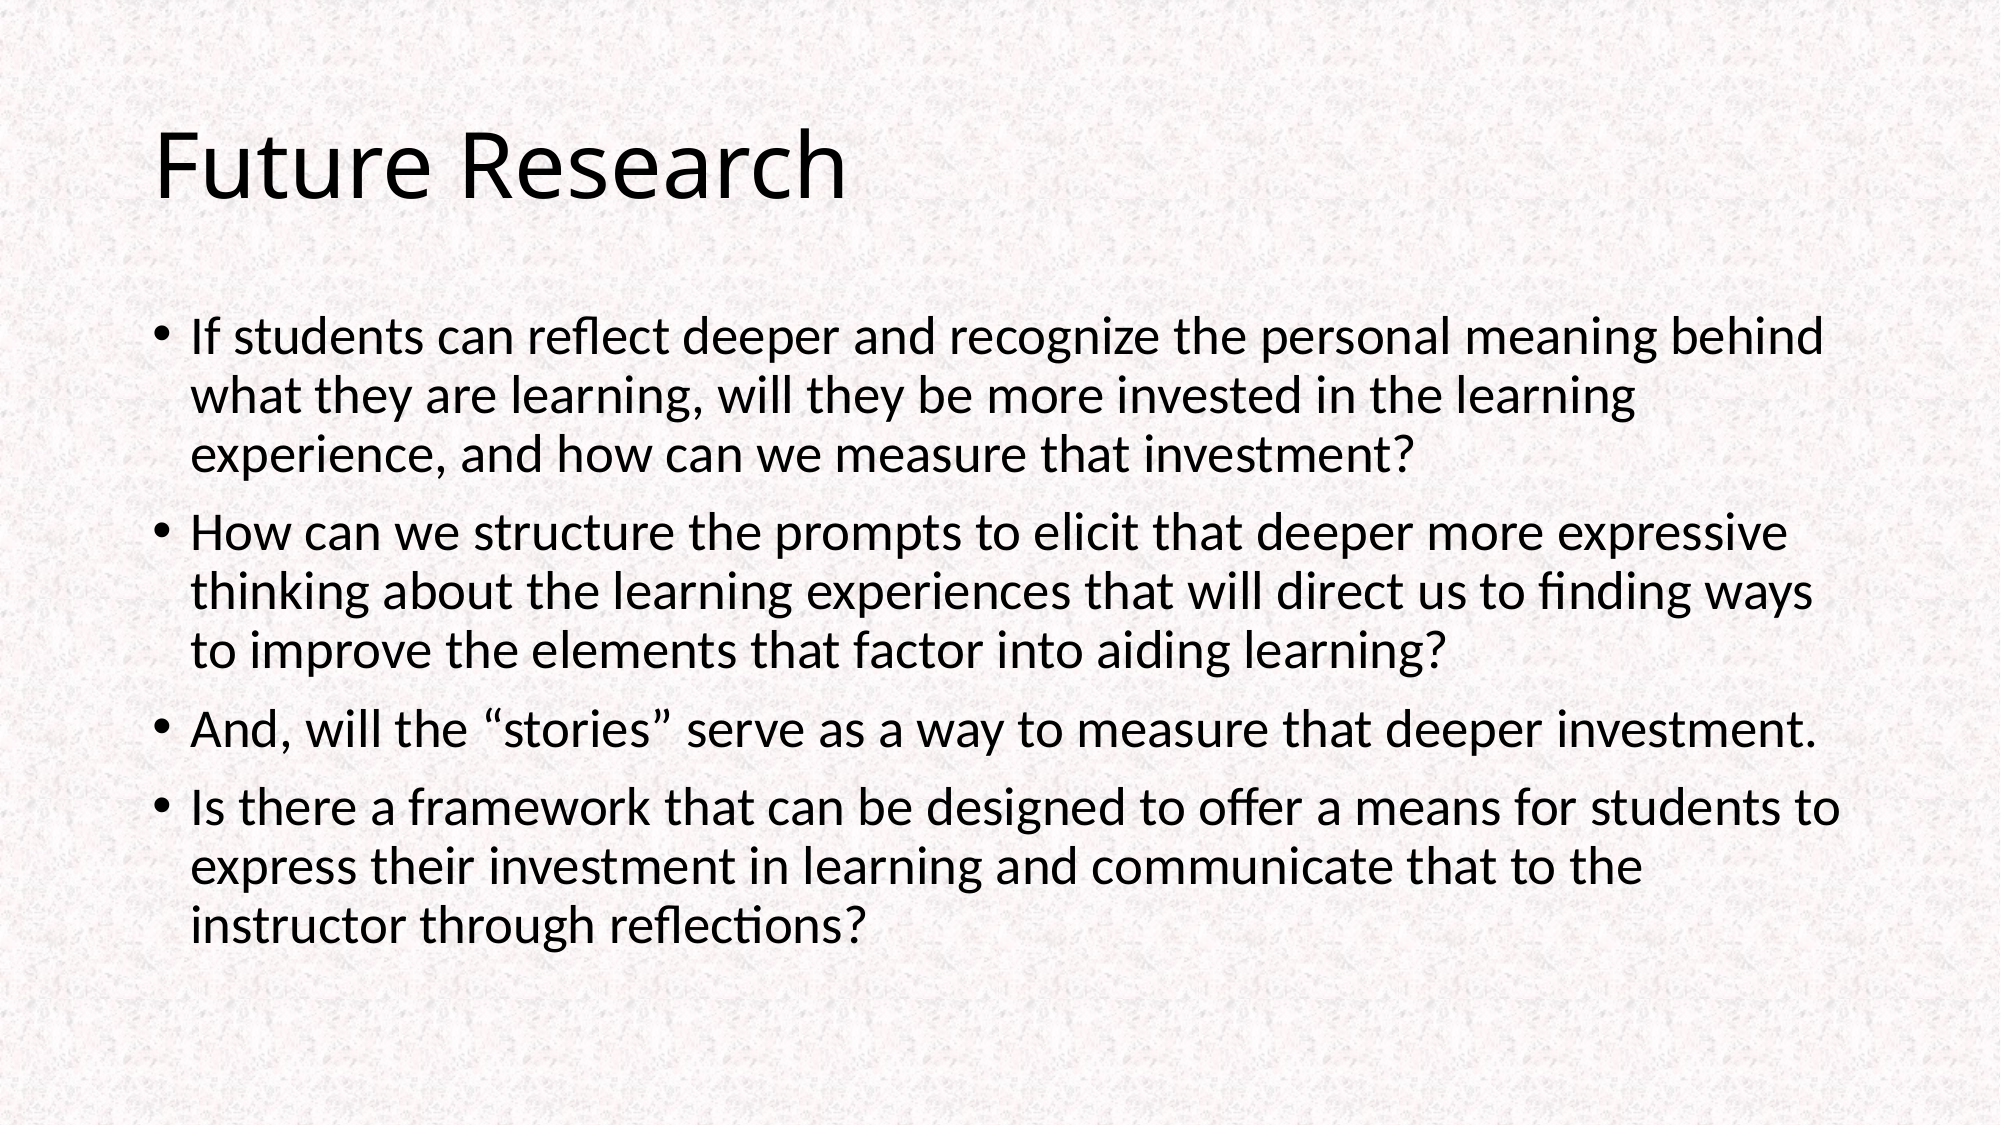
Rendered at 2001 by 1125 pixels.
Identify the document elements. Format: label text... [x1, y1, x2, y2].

picture [0, 0, 2001, 1125]
title Future Research [137, 59, 1863, 278]
list If students can reflect deeper and recognize the personal meaning behind what they are learning, will they be more invested in the learning experience, and how can we measure that investment? How can we structure the prompts to elicit that deeper more expressive thinking about the learning experiences that will direct us to finding ways to improve the elements that factor into aiding learning? And, will the “stories” serve as a way to measure that deeper investment. Is there a framework that can be designed to offer a means for students to express their investment in learning and communicate that to the instructor through reflections? [137, 299, 1863, 1014]
